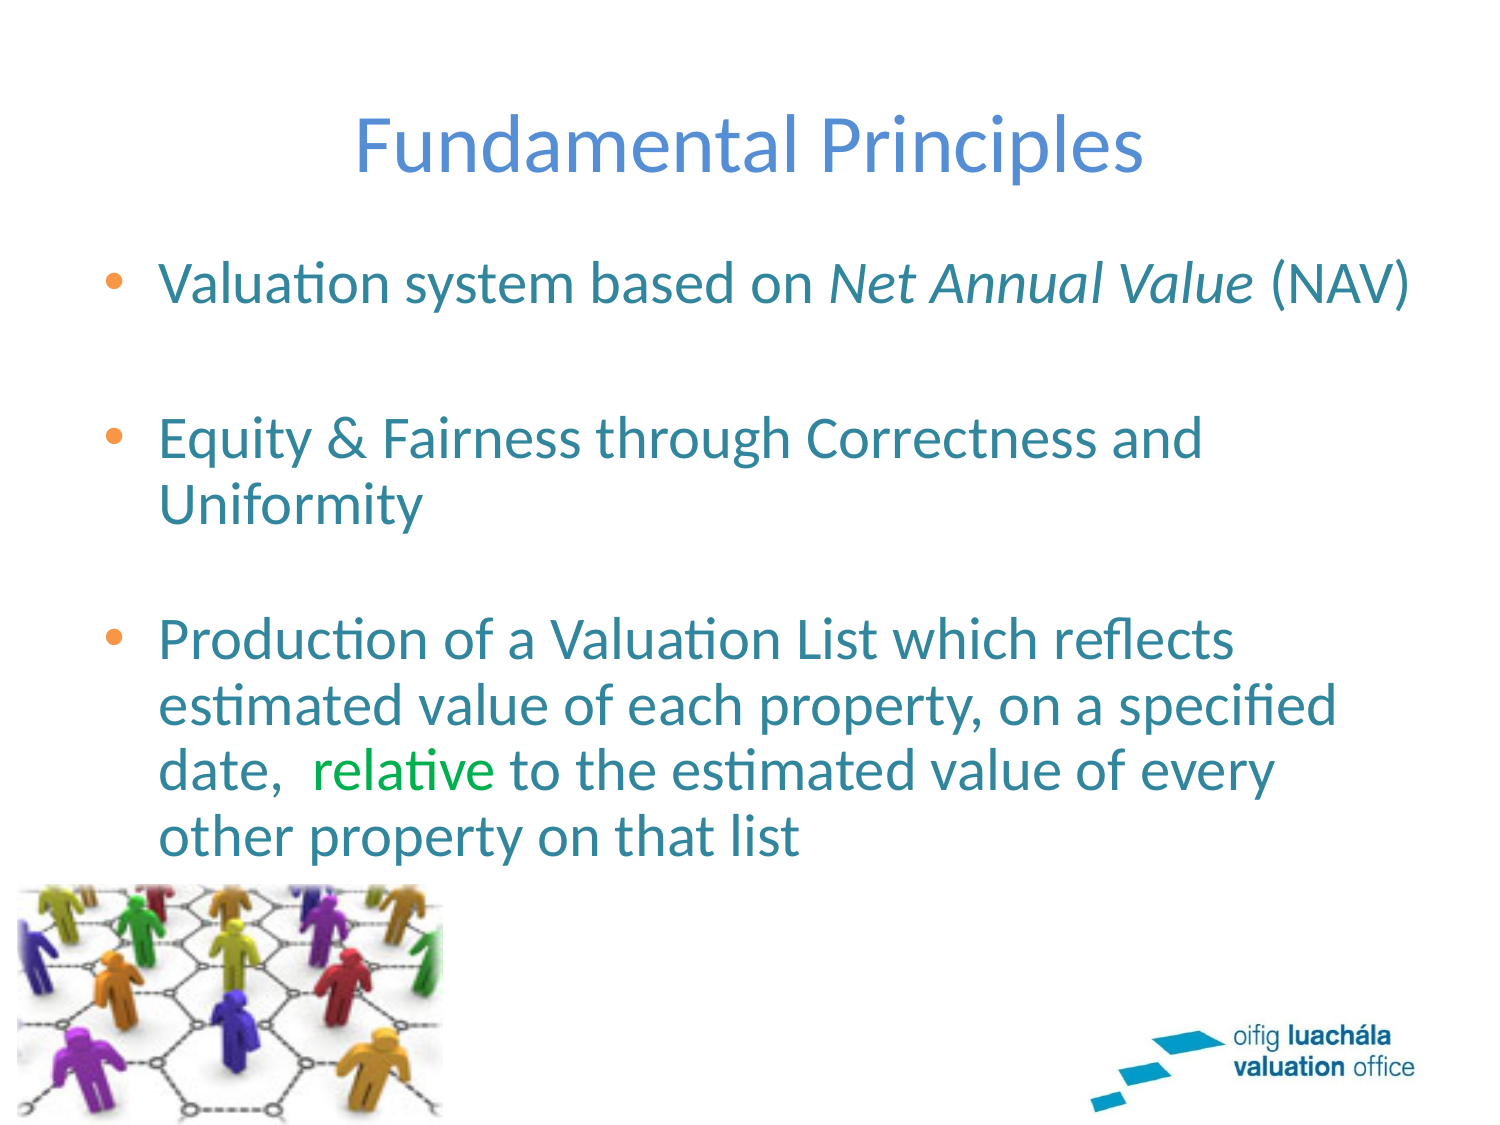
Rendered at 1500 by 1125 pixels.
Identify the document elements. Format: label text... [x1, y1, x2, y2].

title Fundamental Principles [75, 45, 1425, 233]
picture [17, 884, 444, 1125]
picture [1080, 1003, 1424, 1125]
list Valuation system based on Net Annual Value (NAV) Equity & Fairness through Correctness and Uniformity Production of a Valuation List which reflects estimated value of each property, on a specified date, relative to the estimated value of every other property on that list [88, 243, 1436, 894]
